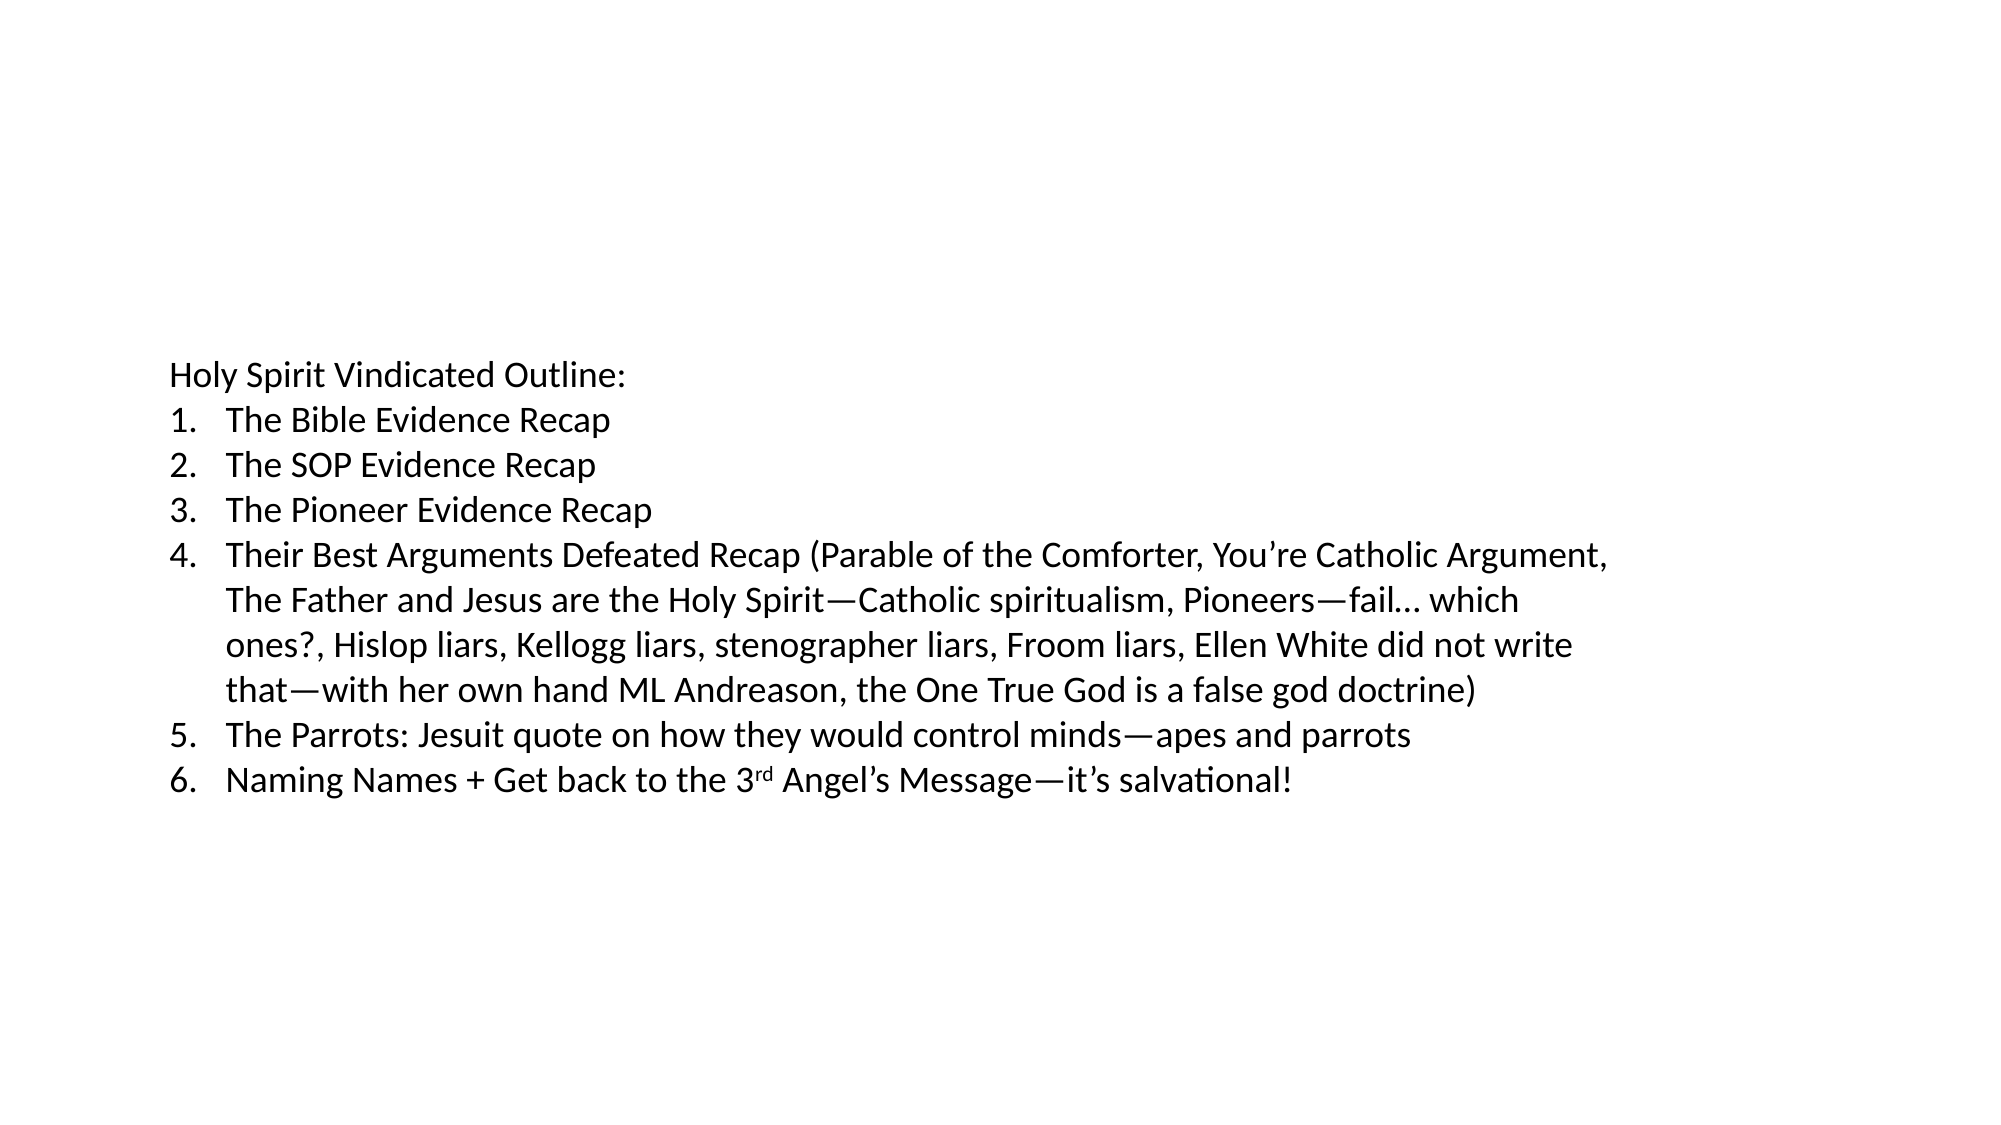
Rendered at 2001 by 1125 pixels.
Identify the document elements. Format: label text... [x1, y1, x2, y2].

text_box Holy Spirit Vindicated Outline: The Bible Evidence Recap The SOP Evidence Recap The Pioneer Evidence Recap Their Best Arguments Defeated Recap (Parable of the Comforter, You’re Catholic Argument, The Father and Jesus are the Holy Spirit—Catholic spiritualism, Pioneers—fail… which ones?, Hislop liars, Kellogg liars, stenographer liars, Froom liars, Ellen White did not write that—with her own hand ML Andreason, the One True God is a false god doctrine) The Parrots: Jesuit quote on how they would control minds—apes and parrots Naming Names + Get back to the 3rd Angel’s Message—it’s salvational! [154, 342, 1638, 808]
